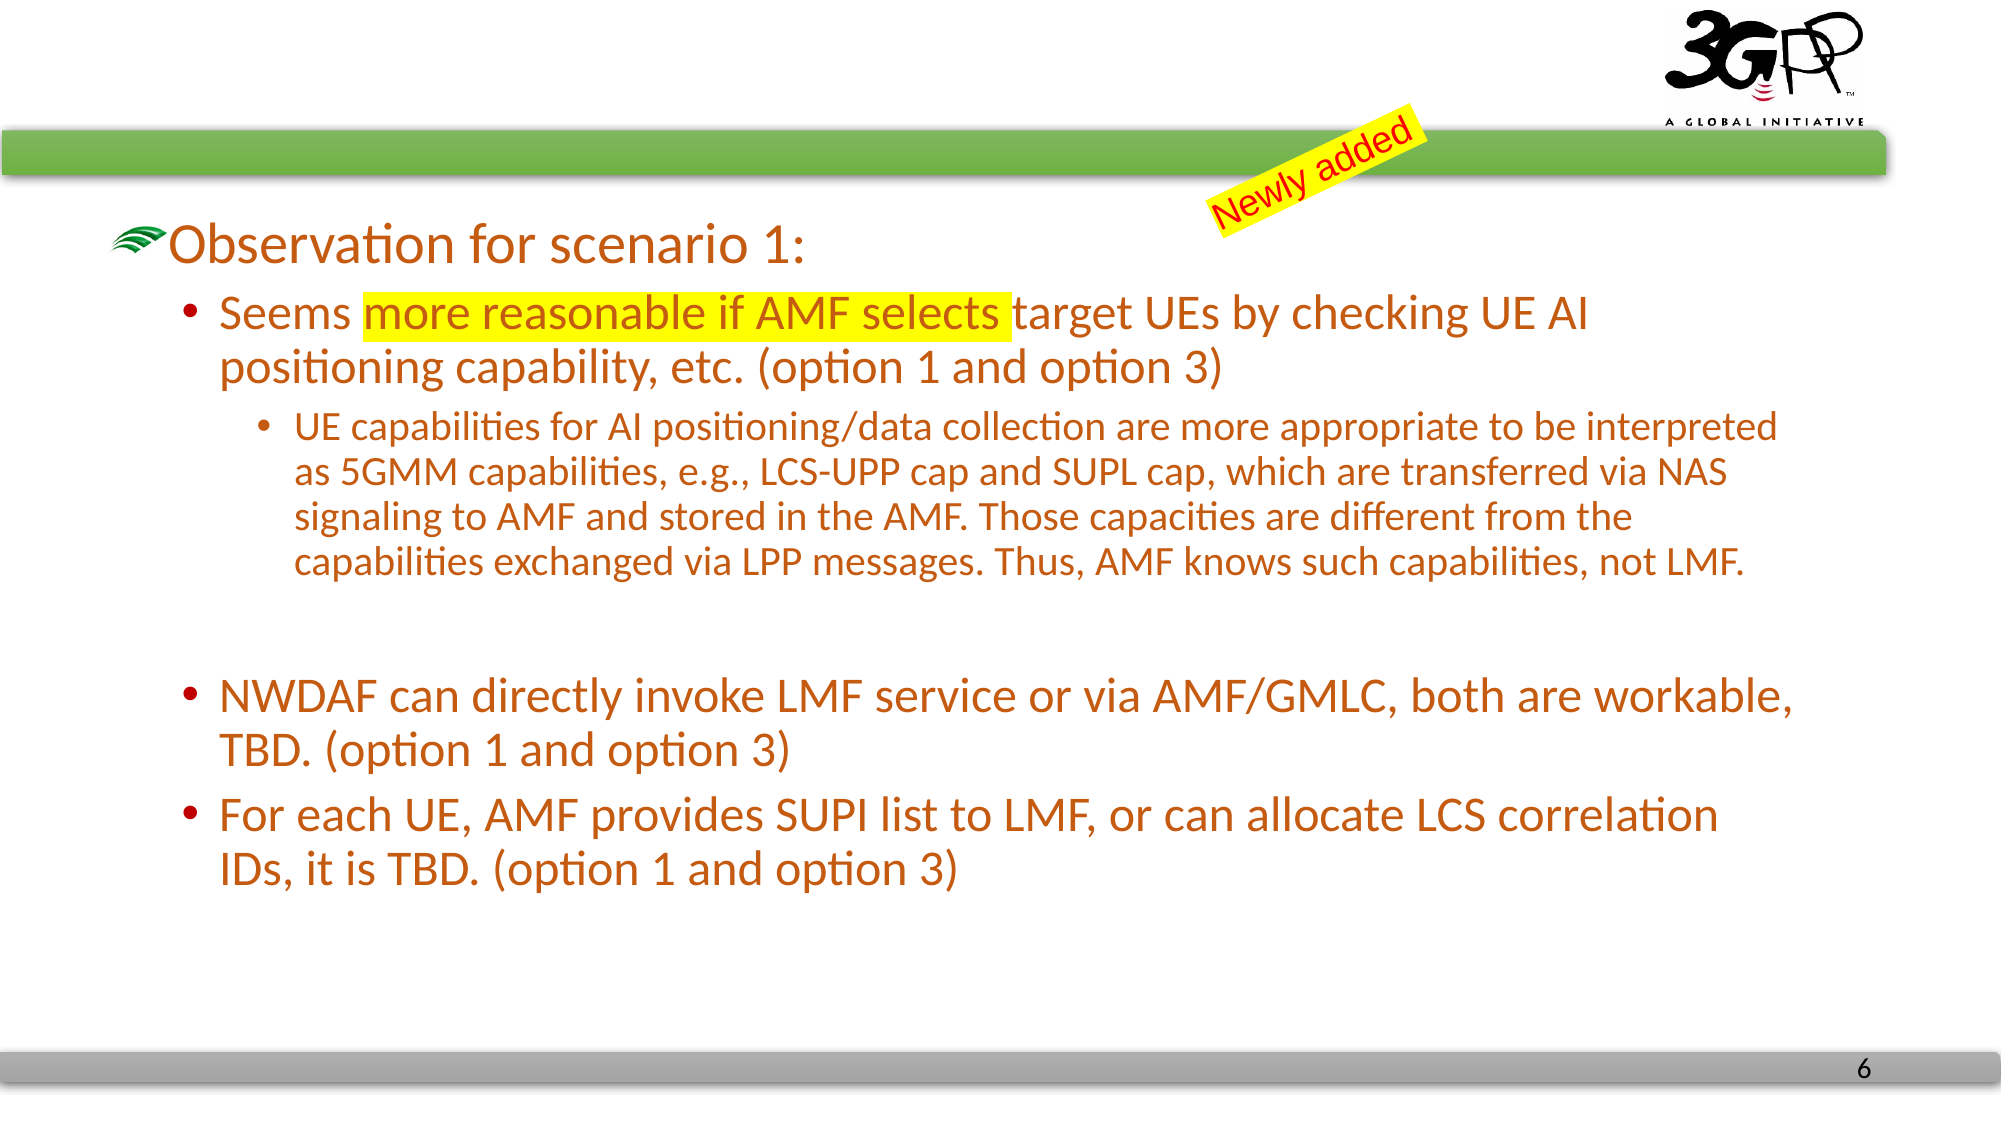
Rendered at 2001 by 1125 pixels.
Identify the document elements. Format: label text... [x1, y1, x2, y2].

list Observation for scenario 1: Seems more reasonable if AMF selects target UEs by checking UE AI positioning capability, etc. (option 1 and option 3) UE capabilities for AI positioning/data collection are more appropriate to be interpreted as 5GMM capabilities, e.g., LCS-UPP cap and SUPL cap, which are transferred via NAS signaling to AMF and stored in the AMF. Those capacities are different from the capabilities exchanged via LPP messages. Thus, AMF knows such capabilities, not LMF. NWDAF can directly invoke LMF service or via AMF/GMLC, both are workable, TBD. (option 1 and option 3) For each UE, AMF provides SUPI list to LMF, or can allocate LCS correlation IDs, it is TBD. (option 1 and option 3) [91, 205, 1817, 920]
picture [1665, 10, 1863, 126]
text_box Newly added [1187, 0, 1626, 251]
picture [106, 220, 169, 262]
